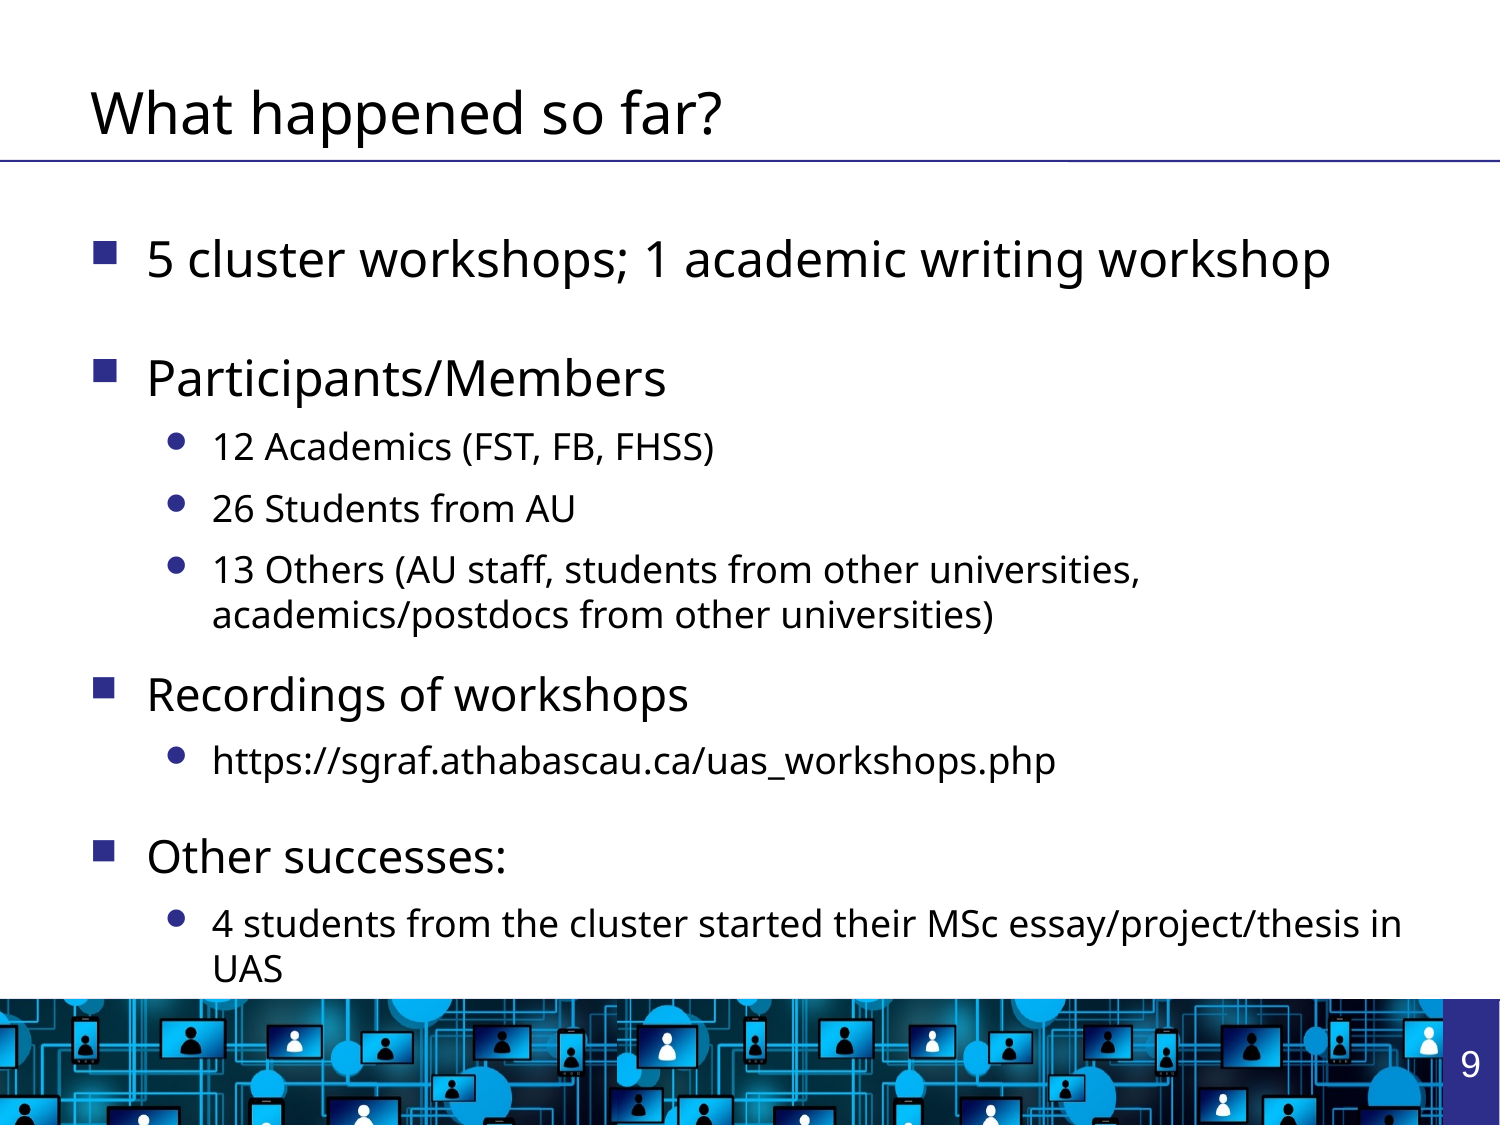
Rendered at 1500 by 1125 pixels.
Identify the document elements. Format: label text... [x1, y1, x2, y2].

title What happened so far? [75, 68, 1223, 138]
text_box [0, 999, 1500, 1125]
list 5 cluster workshops; 1 academic writing workshop Participants/Members 12 Academics (FST, FB, FHSS) 26 Students from AU 13 Others (AU staff, students from other universities, academics/postdocs from other universities) Recordings of workshops https://sgraf.athabascau.ca/uas_workshops.php Other successes: 4 students from the cluster started their MSc essay/project/thesis in UAS [75, 220, 1447, 976]
